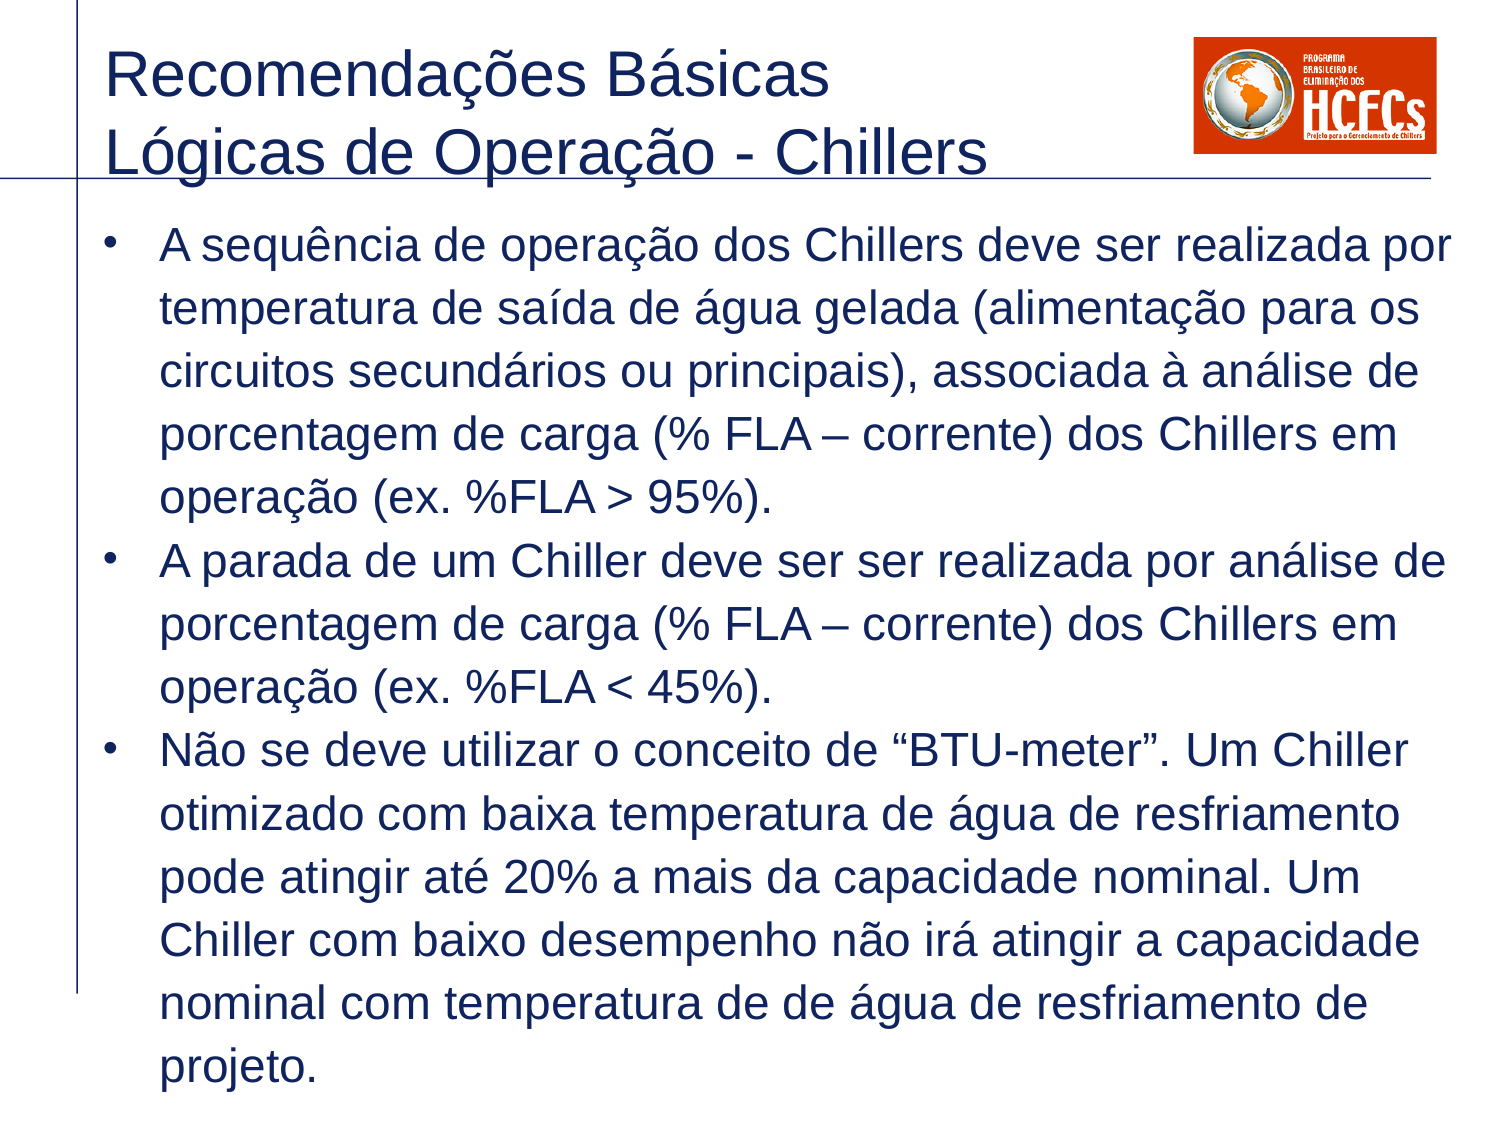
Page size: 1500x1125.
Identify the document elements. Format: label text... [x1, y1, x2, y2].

text_box Recomendações Básicas Lógicas de Operação - Chillers [89, 24, 1473, 200]
text_box A sequência de operação dos Chillers deve ser realizada por temperatura de saída de água gelada (alimentação para os circuitos secundários ou principais), associada à análise de porcentagem de carga (% FLA – corrente) dos Chillers em operação (ex. %FLA > 95%). A parada de um Chiller deve ser ser realizada por análise de porcentagem de carga (% FLA – corrente) dos Chillers em operação (ex. %FLA < 45%). Não se deve utilizar o conceito de “BTU-meter”. Um Chiller otimizado com baixa temperatura de água de resfriamento pode atingir até 20% a mais da capacidade nominal. Um Chiller com baixo desempenho não irá atingir a capacidade nominal com temperatura de de água de resfriamento de projeto. [87, 200, 1471, 1050]
